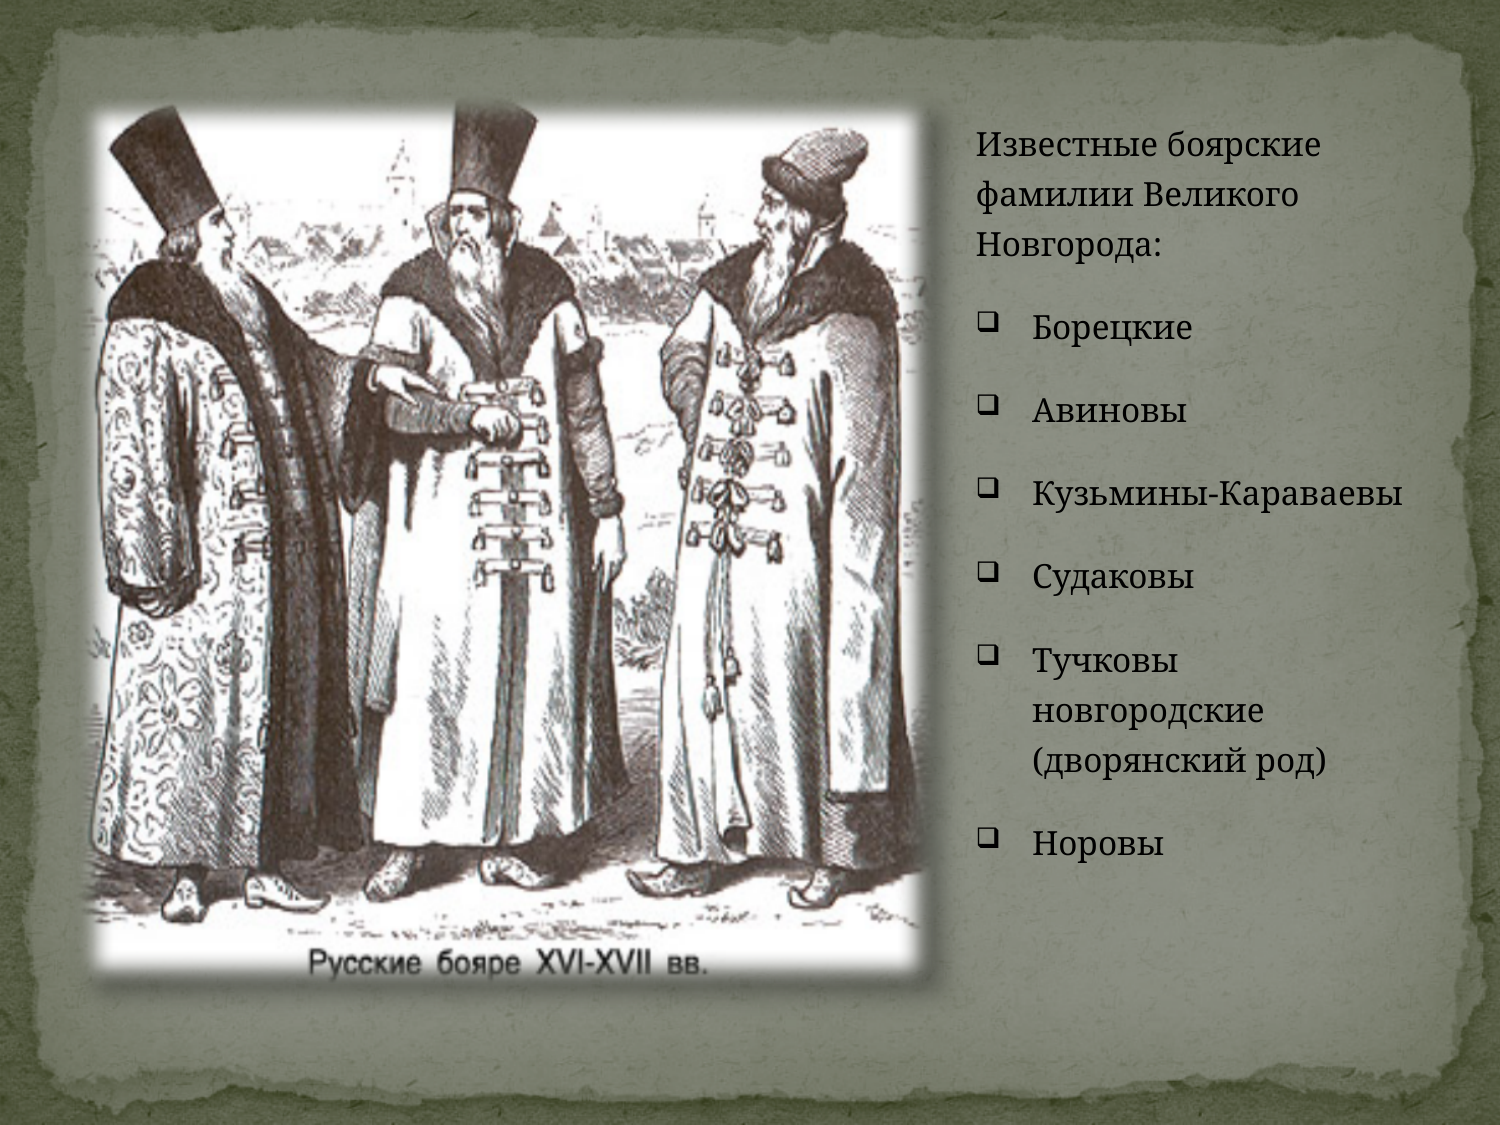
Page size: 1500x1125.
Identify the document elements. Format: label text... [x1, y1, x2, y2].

picture [75, 94, 936, 986]
list Известные боярские фамилии Великого Новгорода: Борецкие Авиновы Кузьмины-Караваевы Судаковы Тучковы новгородские (дворянский род) Норовы [960, 105, 1425, 988]
